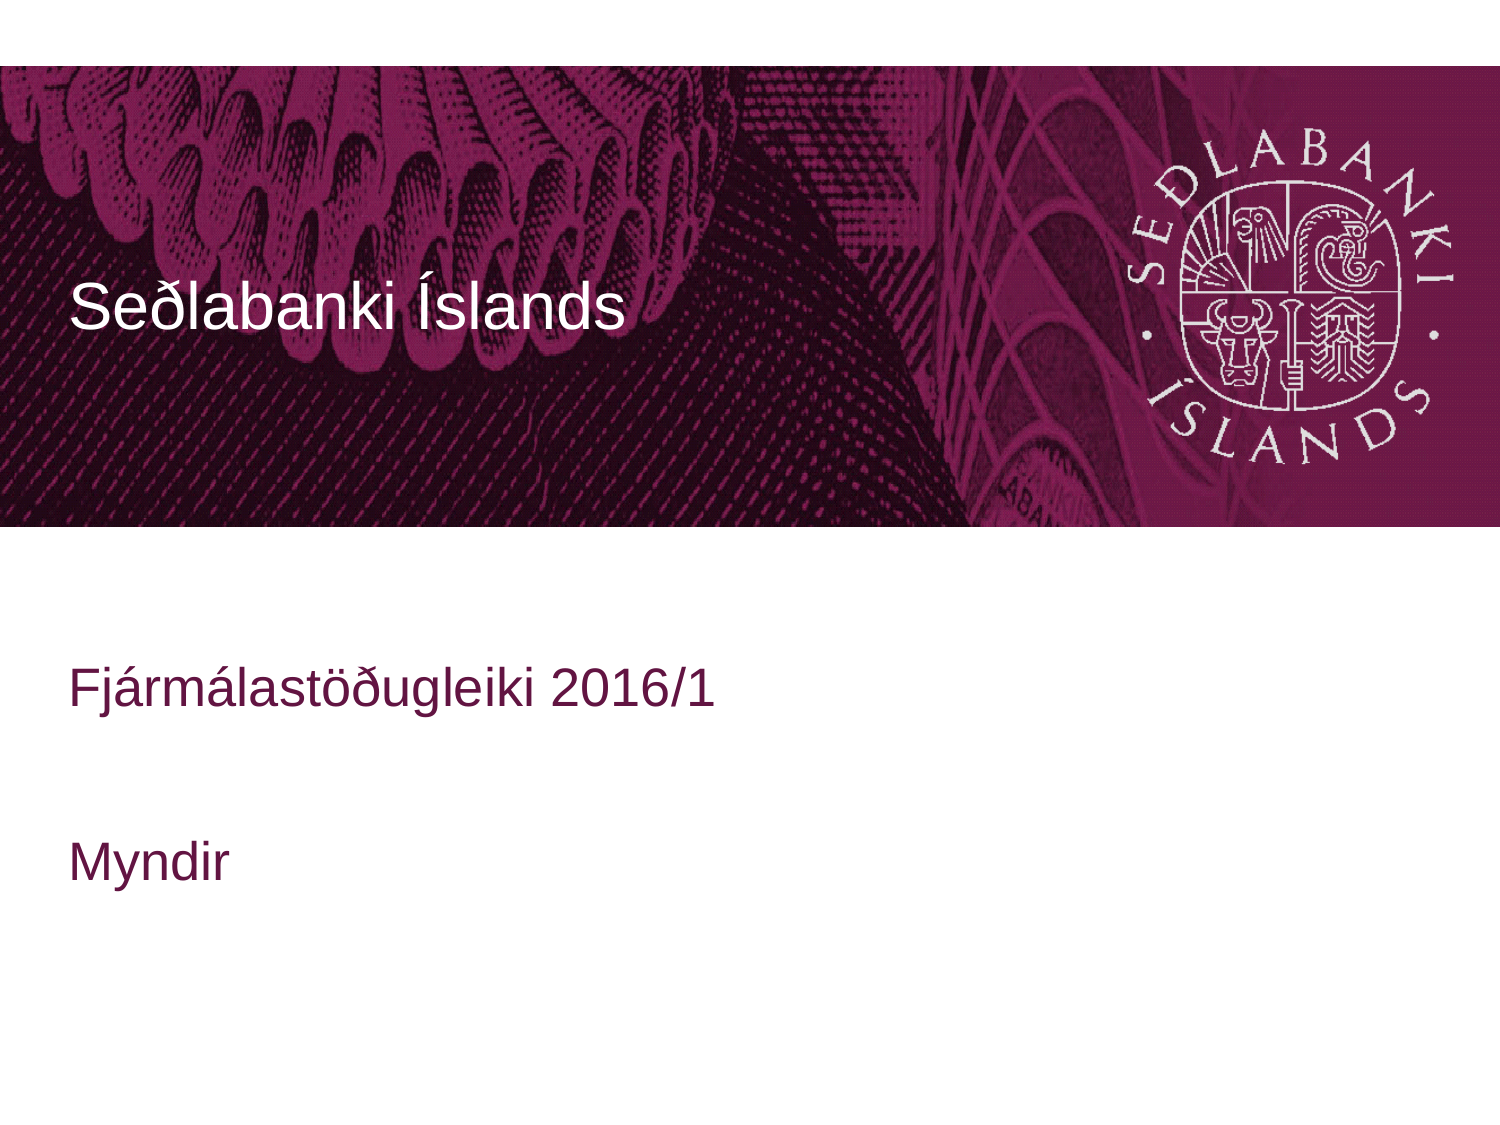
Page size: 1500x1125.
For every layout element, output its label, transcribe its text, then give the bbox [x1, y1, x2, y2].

subtitle Fjármálastöðugleiki 2016/1 Myndir [53, 645, 1104, 933]
picture [0, 66, 1500, 527]
title Seðlabanki Íslands [53, 255, 939, 409]
